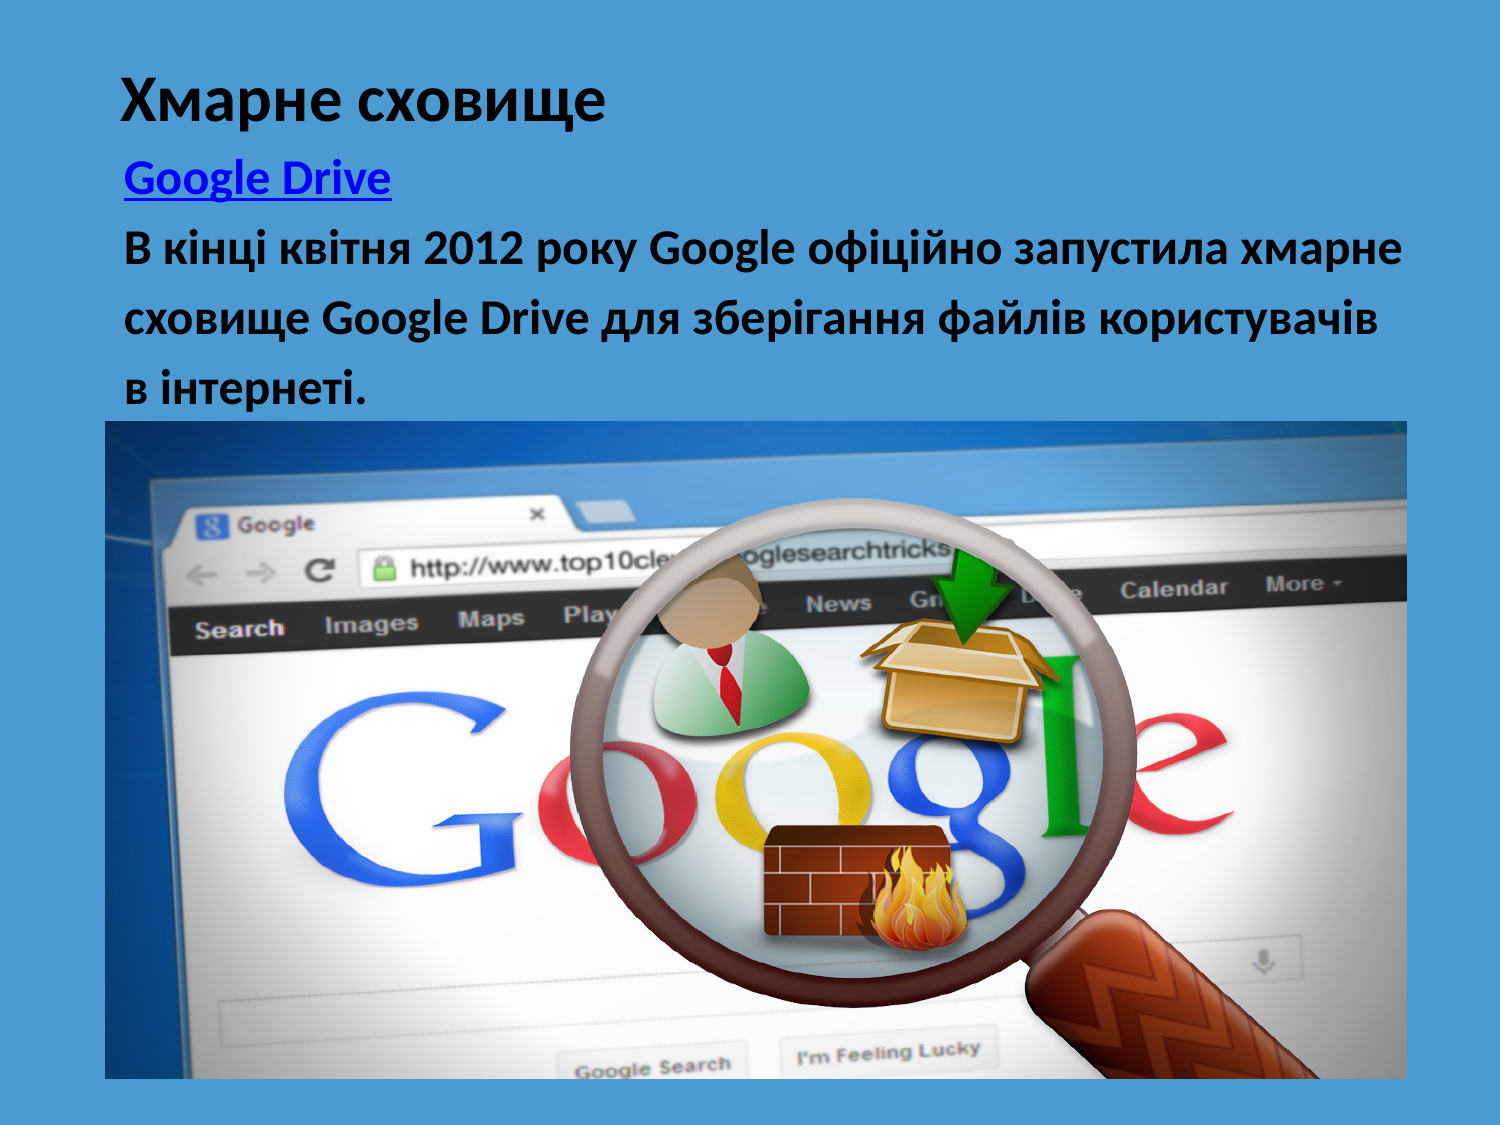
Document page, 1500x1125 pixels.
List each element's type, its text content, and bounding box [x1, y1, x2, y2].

list Хмарне сховище Google Drive В кінці квітня 2012 року Google офіційно запустила хмарне сховище Google Drive для зберігання файлів користувачів в інтернеті. [75, 46, 1425, 1005]
picture [105, 421, 1407, 1079]
